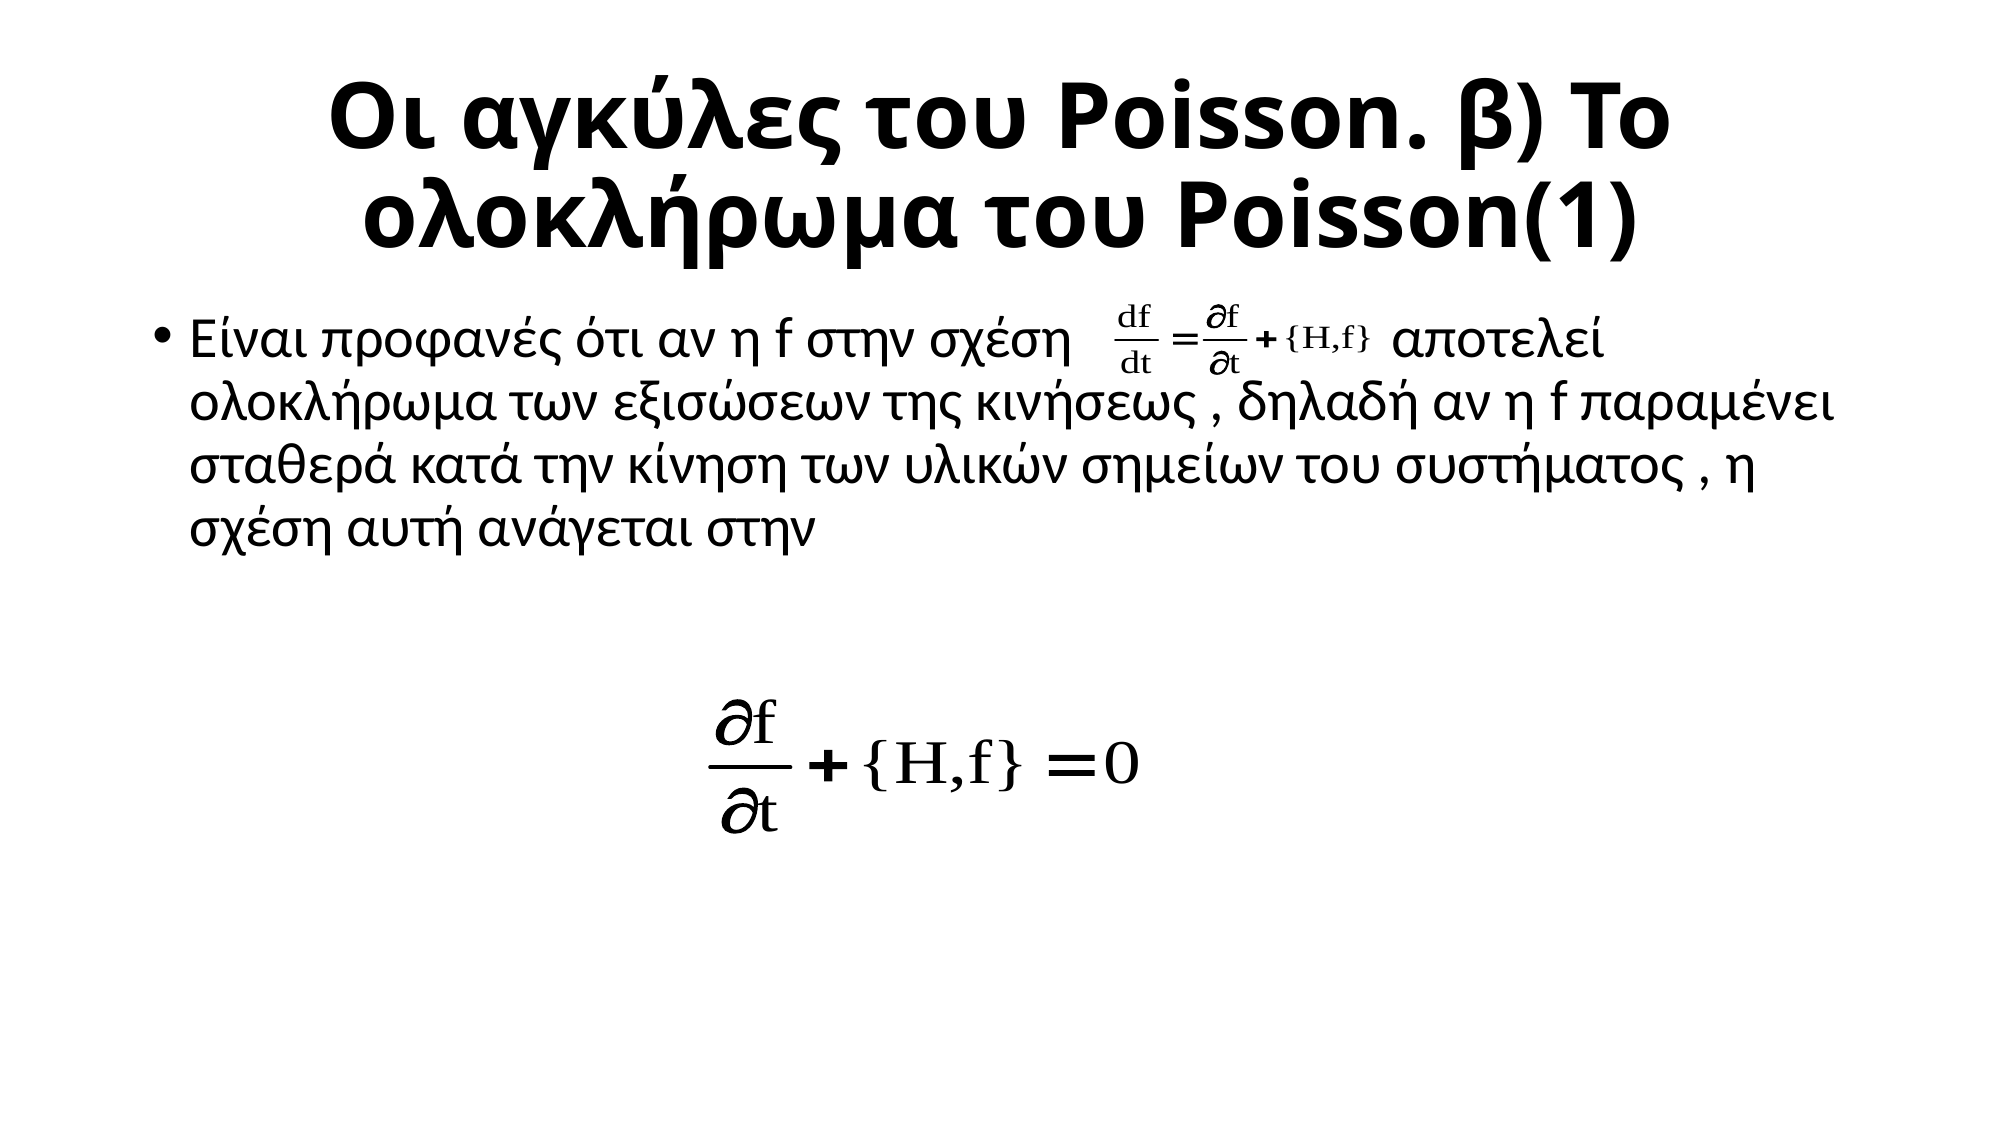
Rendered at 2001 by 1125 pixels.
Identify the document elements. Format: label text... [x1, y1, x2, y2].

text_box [1107, 293, 1378, 382]
title Οι αγκύλες του Poisson. β) Το ολοκλήρωμα του Poisson(1) [137, 59, 1863, 278]
list Είναι προφανές ότι αν η f στην σχέση αποτελεί ολοκλήρωμα των εξισώσεων της κινήσεως , δηλαδή αν η f παραμένει σταθερά κατά την κίνηση των υλικών σημείων του συστήματος , η σχέση αυτή ανάγεται στην [137, 299, 1863, 1014]
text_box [695, 678, 1156, 846]
